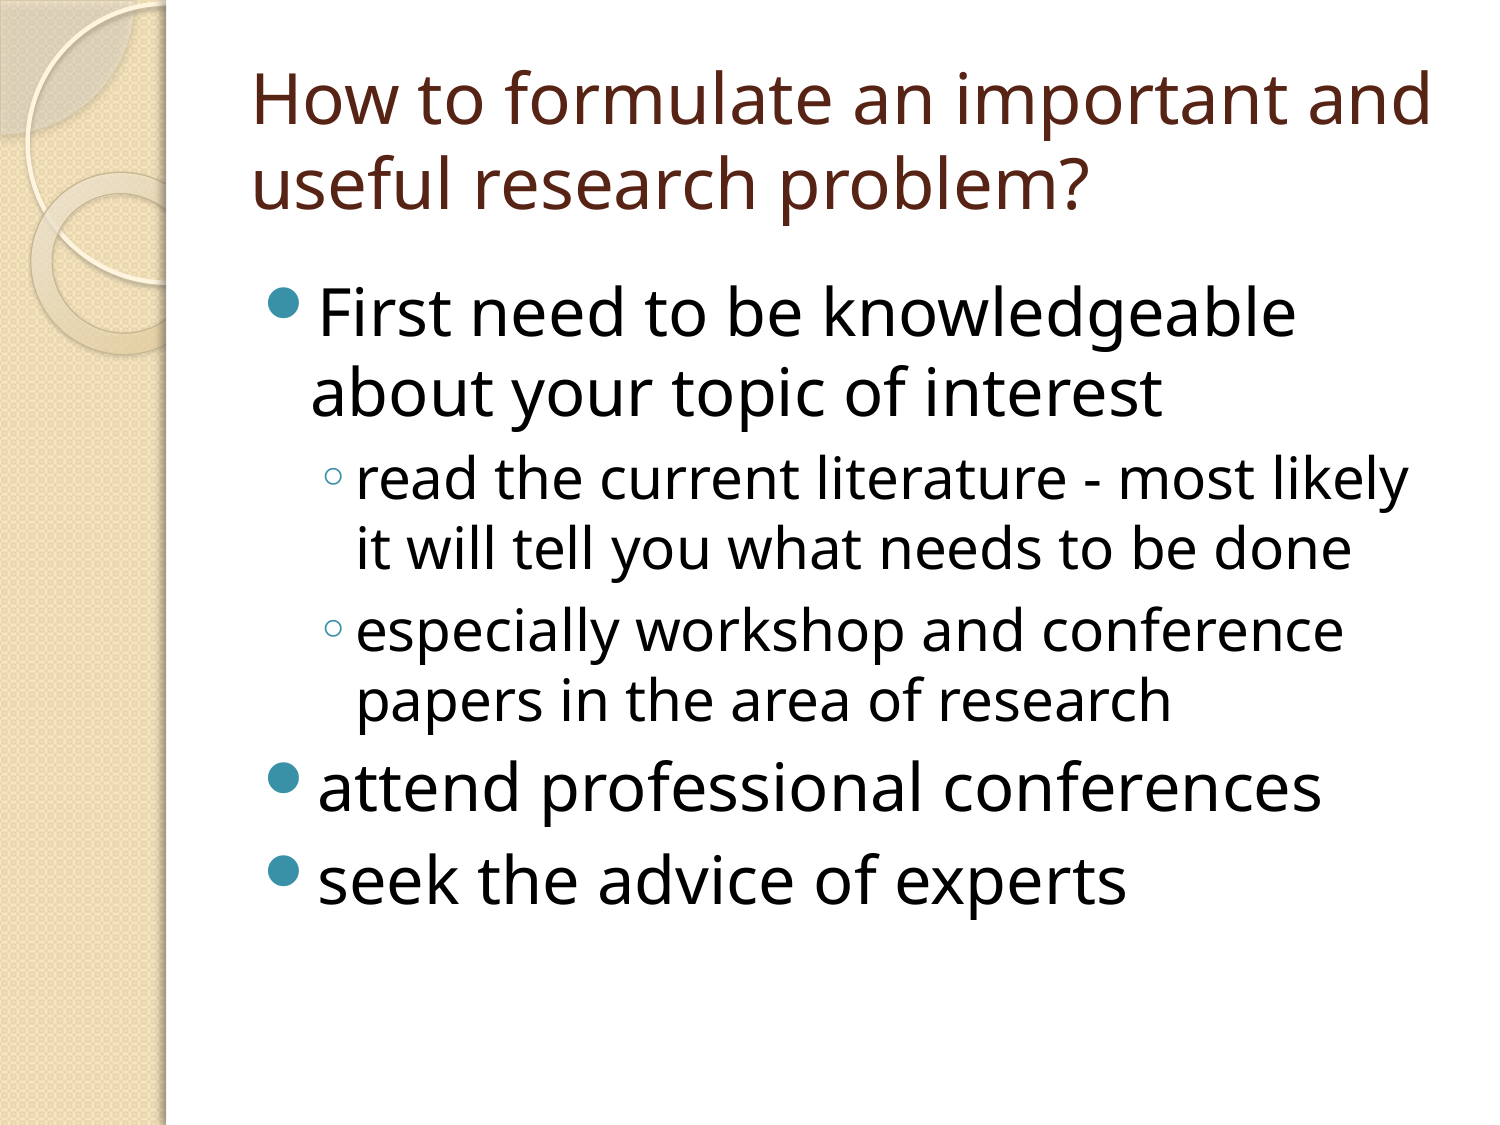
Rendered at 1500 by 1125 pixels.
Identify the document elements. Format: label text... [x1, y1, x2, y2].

list First need to be knowledgeable about your topic of interest read the current literature - most likely it will tell you what needs to be done especially workshop and conference papers in the area of research attend professional conferences seek the advice of experts [235, 262, 1466, 1025]
title How to formulate an important and useful research problem? [235, 45, 1466, 233]
